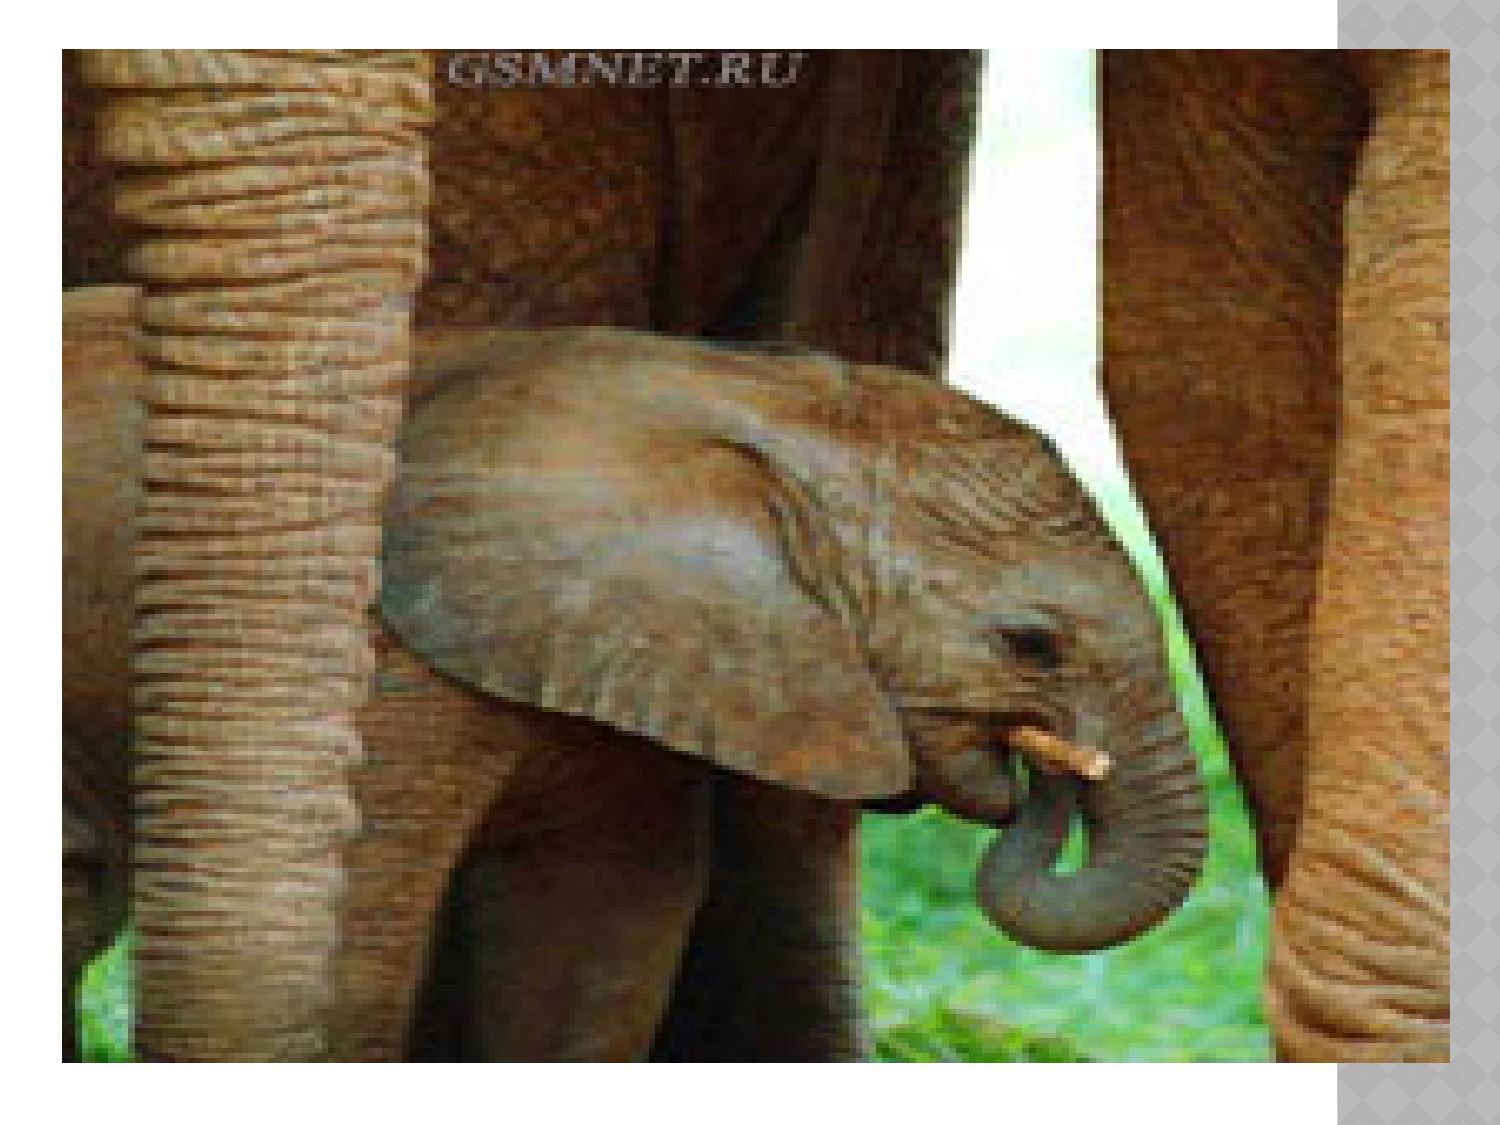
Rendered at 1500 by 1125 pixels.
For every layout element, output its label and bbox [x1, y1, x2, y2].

picture [62, 49, 1451, 1063]
